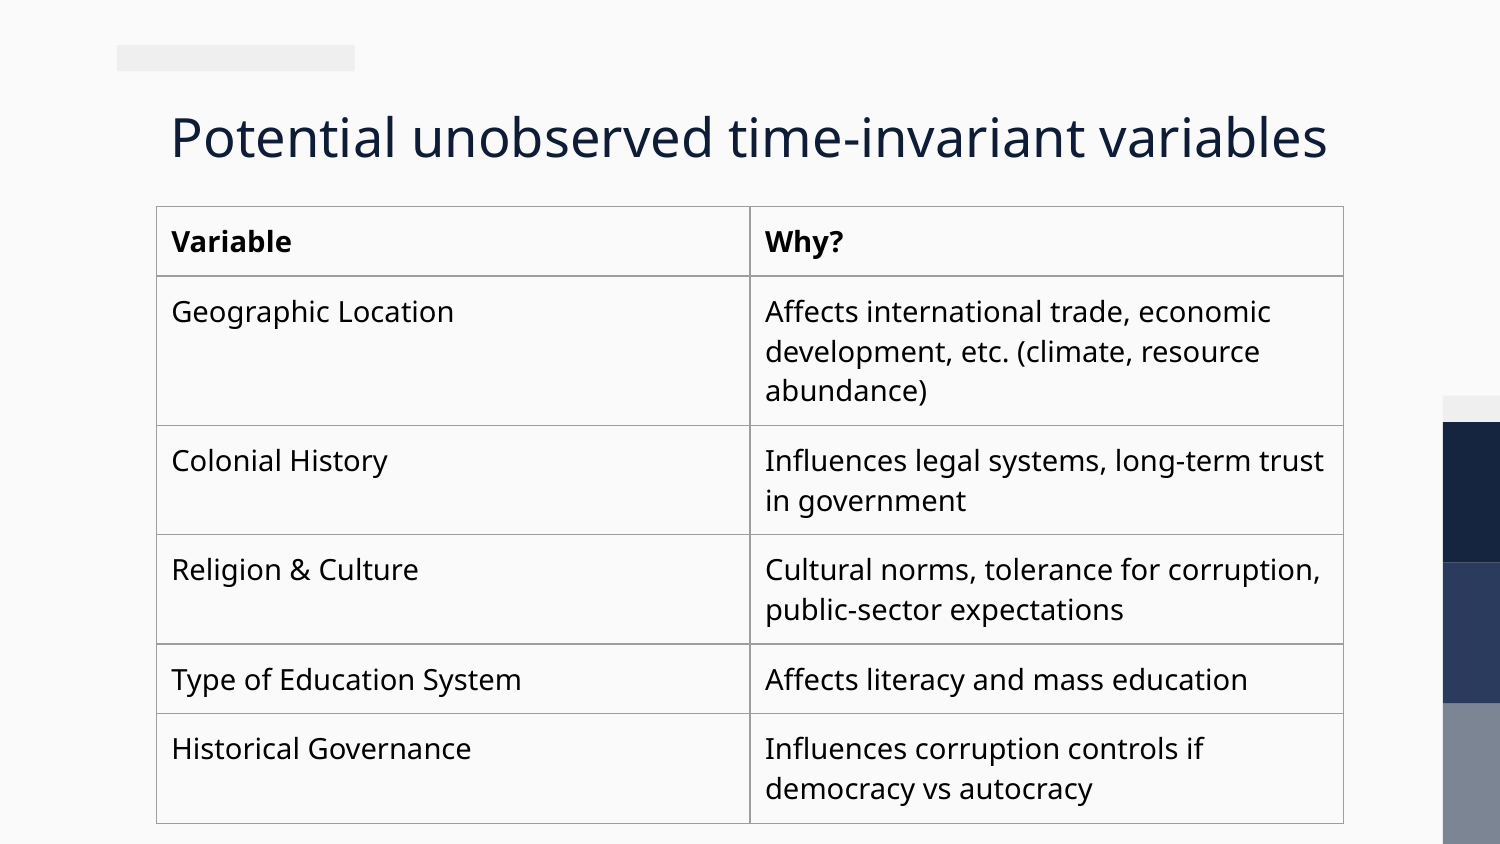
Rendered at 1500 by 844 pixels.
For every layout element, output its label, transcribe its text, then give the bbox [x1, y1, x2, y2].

table_cell Type of Education System [157, 645, 749, 713]
title Potential unobserved time-invariant variables [118, 88, 1382, 183]
table_cell Historical Governance [157, 714, 749, 823]
table_header Variable [157, 207, 749, 275]
table_cell Influences legal systems, long-term trust in government [751, 426, 1343, 534]
table_cell Affects literacy and mass education [751, 645, 1343, 713]
table_cell Influences corruption controls if democracy vs autocracy [751, 714, 1343, 823]
table_cell Geographic Location [157, 277, 749, 425]
table_cell Colonial History [157, 426, 749, 534]
table_header Why? [751, 207, 1343, 275]
table_cell Affects international trade, economic development, etc. (climate, resource abundance) [751, 277, 1343, 425]
table_cell Cultural norms, tolerance for corruption, public-sector expectations [751, 535, 1343, 643]
table_cell Religion & Culture [157, 535, 749, 643]
